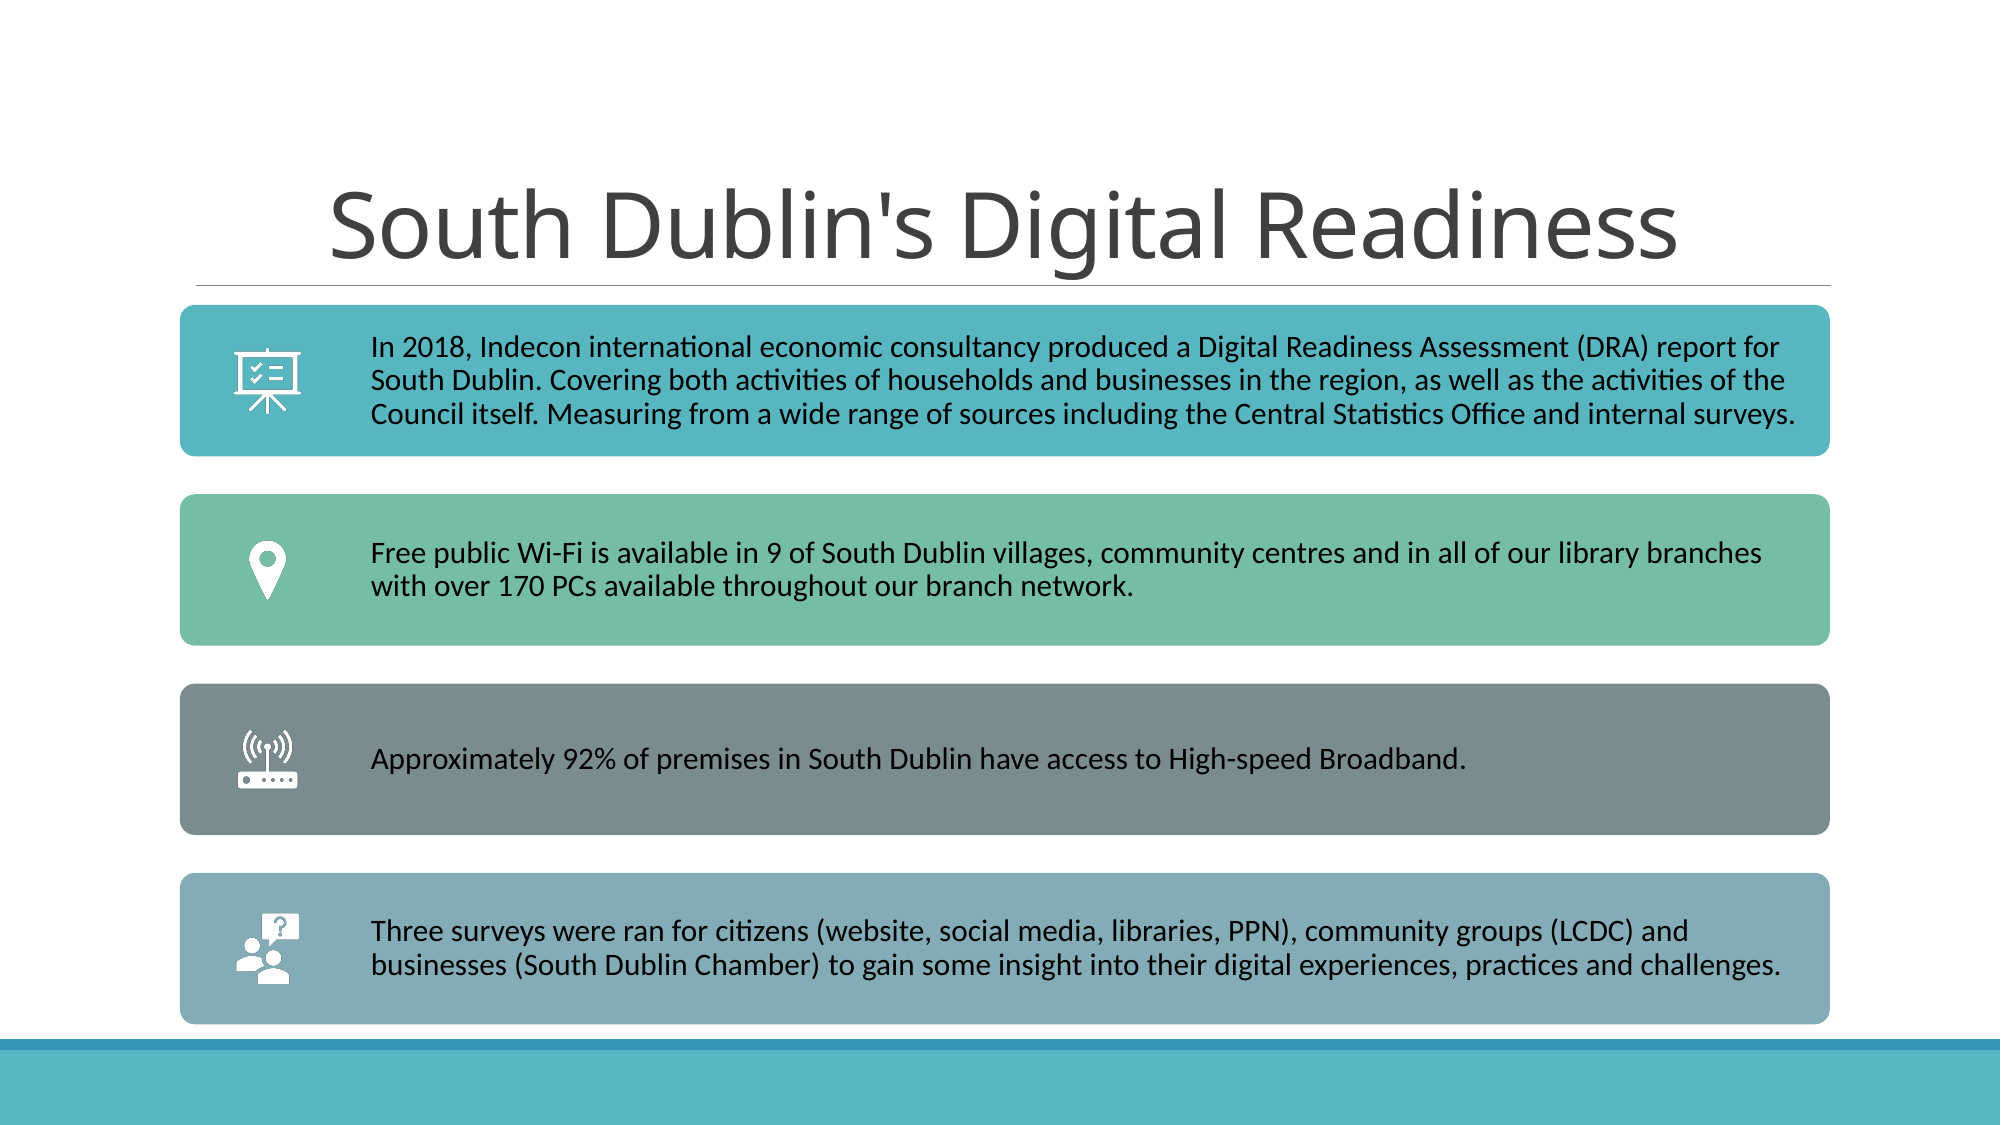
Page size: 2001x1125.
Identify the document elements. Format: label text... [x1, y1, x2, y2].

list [179, 304, 1831, 1026]
title South Dublin's Digital Readiness [180, 47, 1830, 285]
